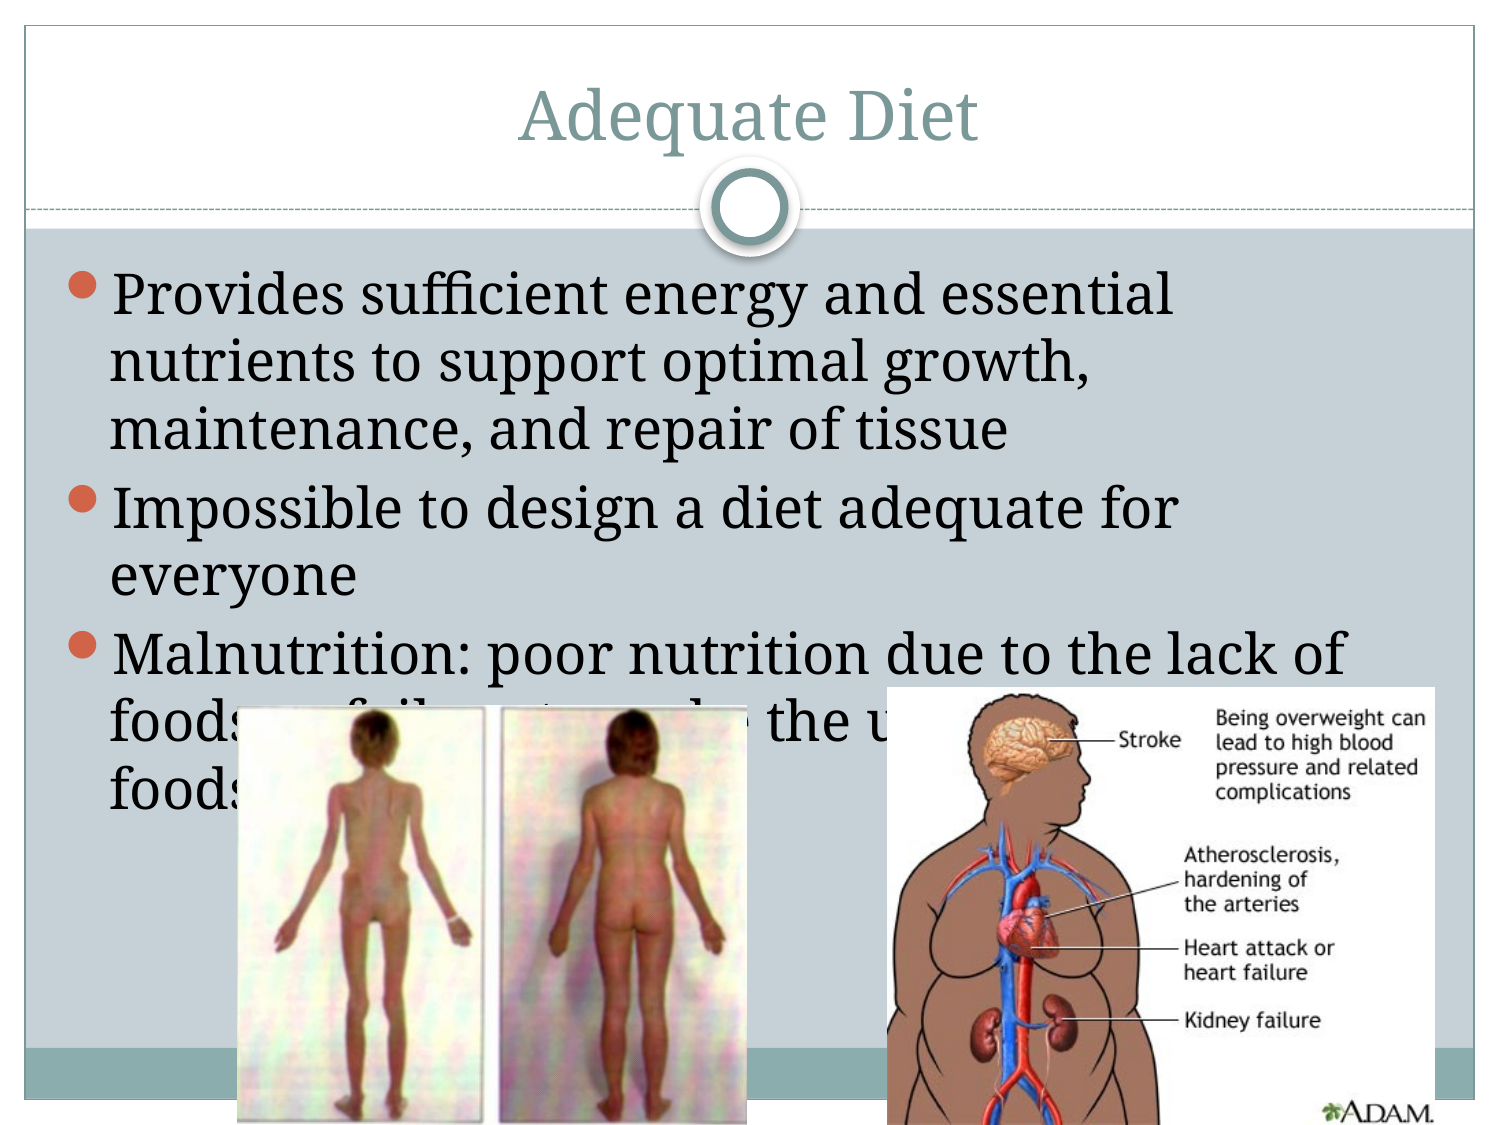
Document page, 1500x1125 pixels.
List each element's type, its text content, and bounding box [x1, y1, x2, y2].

picture [237, 704, 748, 1125]
list Provides sufficient energy and essential nutrients to support optimal growth, maintenance, and repair of tissue Impossible to design a diet adequate for everyone Malnutrition: poor nutrition due to the lack of foods or failure to make the use of the available foods [49, 250, 1445, 1001]
title Adequate Diet [49, 37, 1450, 163]
picture [887, 687, 1435, 1125]
